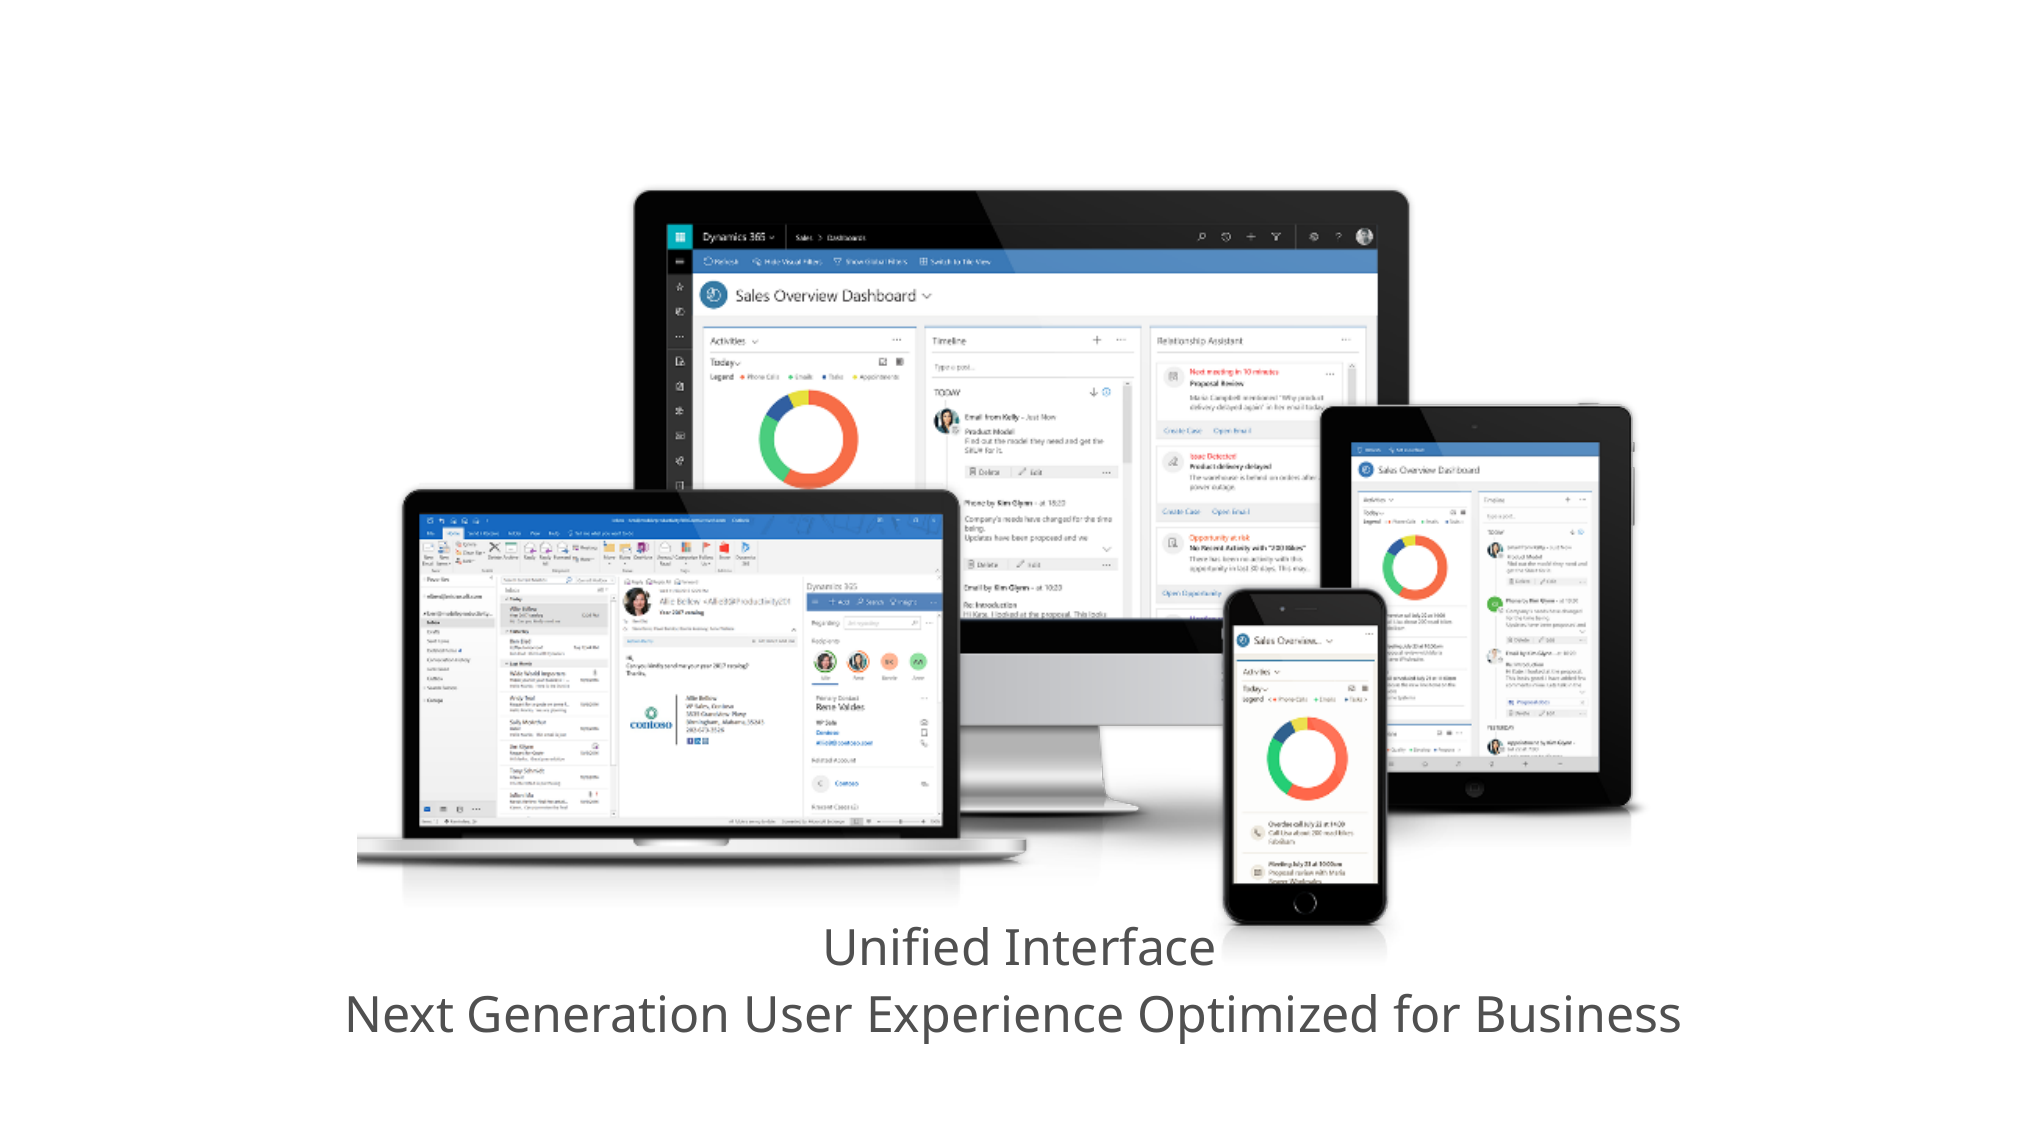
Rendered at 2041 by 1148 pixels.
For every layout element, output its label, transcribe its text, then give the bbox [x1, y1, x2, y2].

text_box Unified Interface Next Generation User Experience Optimized for Business [270, 898, 1770, 1068]
picture [357, 160, 1683, 987]
